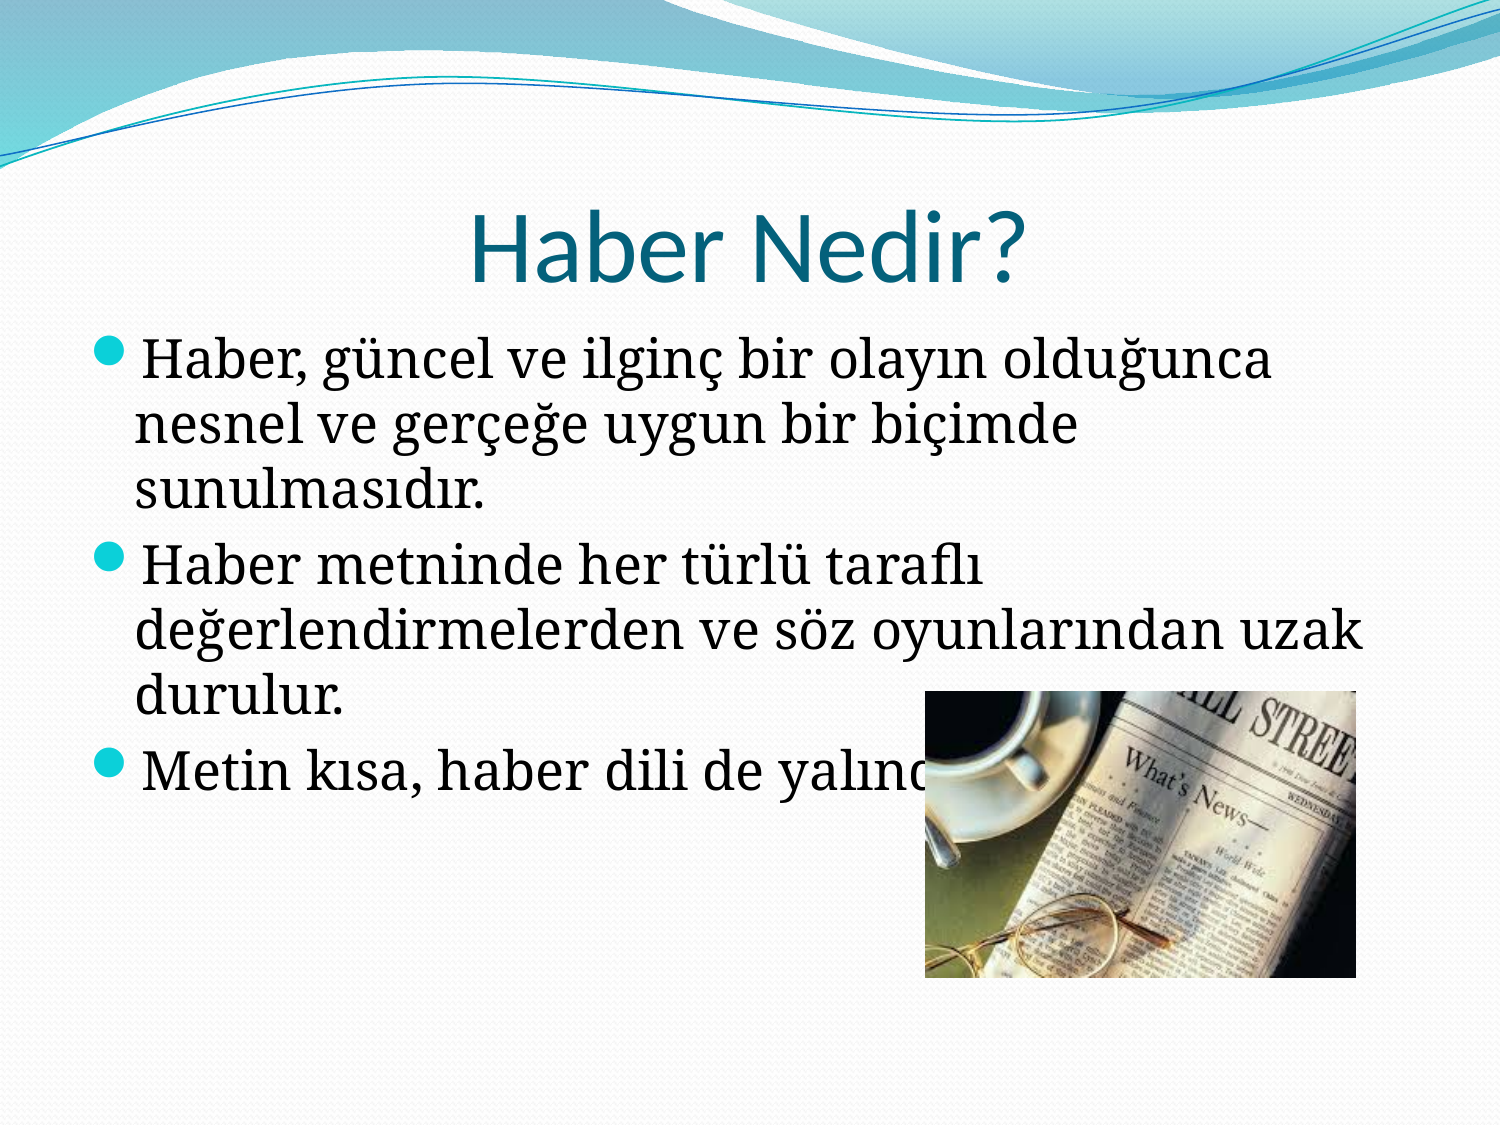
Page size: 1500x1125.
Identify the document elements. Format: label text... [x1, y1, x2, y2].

list Haber, güncel ve ilginç bir olayın olduğunca nesnel ve gerçeğe uygun bir biçimde sunulmasıdır. Haber metninde her türlü taraflı değerlendirmelerden ve söz oyunlarından uzak durulur. Metin kısa, haber dili de yalındır. [75, 317, 1425, 1038]
list Muhabirden başlayarak genel yayın yönetmenine kadar yazı işlerindeki bütün görevliler bu değere özen göstermek zorundadır. Eğer dikkat edilmezse meydana gelen olay hemen önemini yitirir, belki de haber olmaktan çıkar. Çünkü eskimiş olay haber değildir. [918, 692, 1362, 990]
picture [925, 691, 1356, 978]
title Haber Nedir? [75, 115, 1425, 303]
